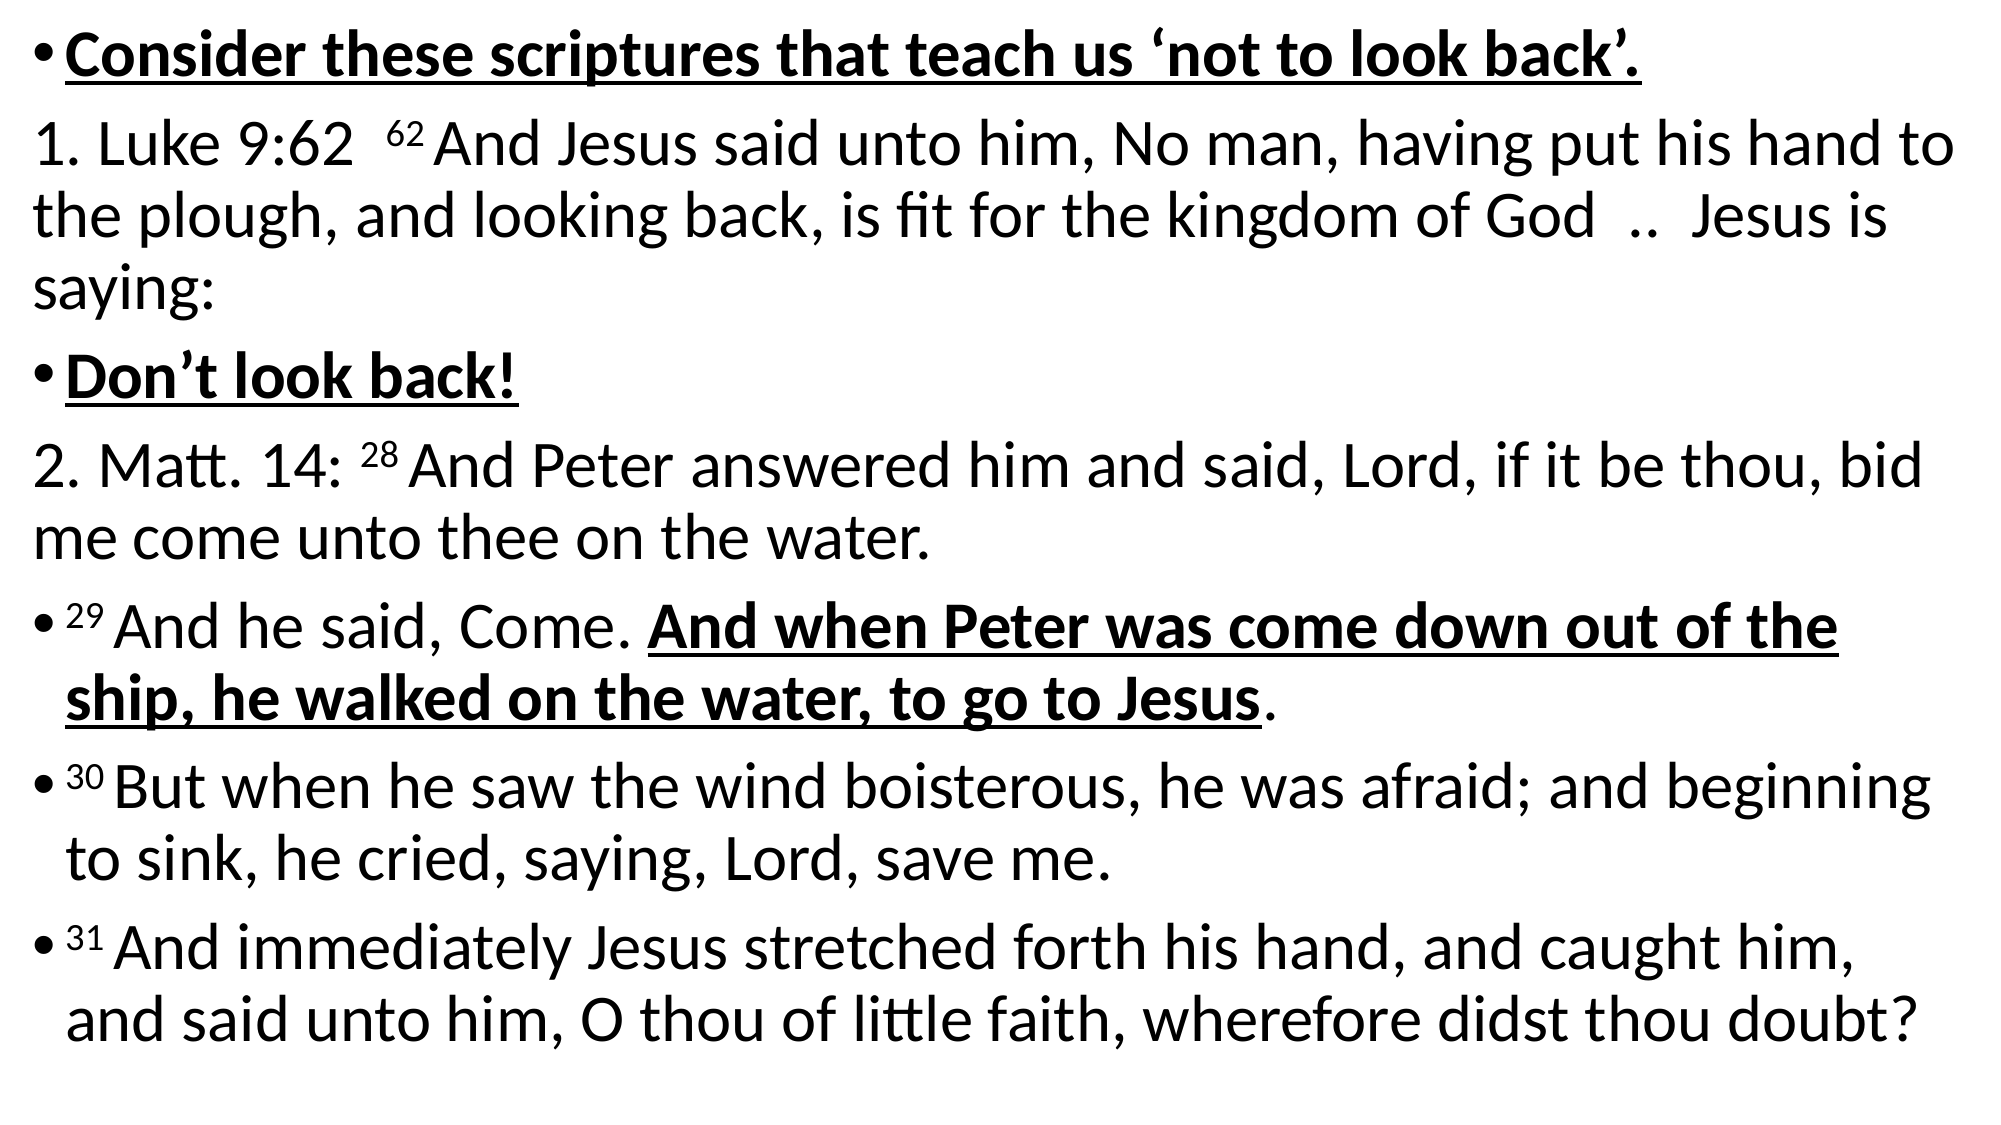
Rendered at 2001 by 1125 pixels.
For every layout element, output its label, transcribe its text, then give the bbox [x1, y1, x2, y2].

list Consider these scriptures that teach us ‘not to look back’. 1. Luke 9:62 62 And Jesus said unto him, No man, having put his hand to the plough, and looking back, is fit for the kingdom of God .. Jesus is saying: Don’t look back! 2. Matt. 14: 28 And Peter answered him and said, Lord, if it be thou, bid me come unto thee on the water. 29 And he said, Come. And when Peter was come down out of the ship, he walked on the water, to go to Jesus. 30 But when he saw the wind boisterous, he was afraid; and beginning to sink, he cried, saying, Lord, save me. 31 And immediately Jesus stretched forth his hand, and caught him, and said unto him, O thou of little faith, wherefore didst thou doubt? [17, 11, 1985, 1125]
